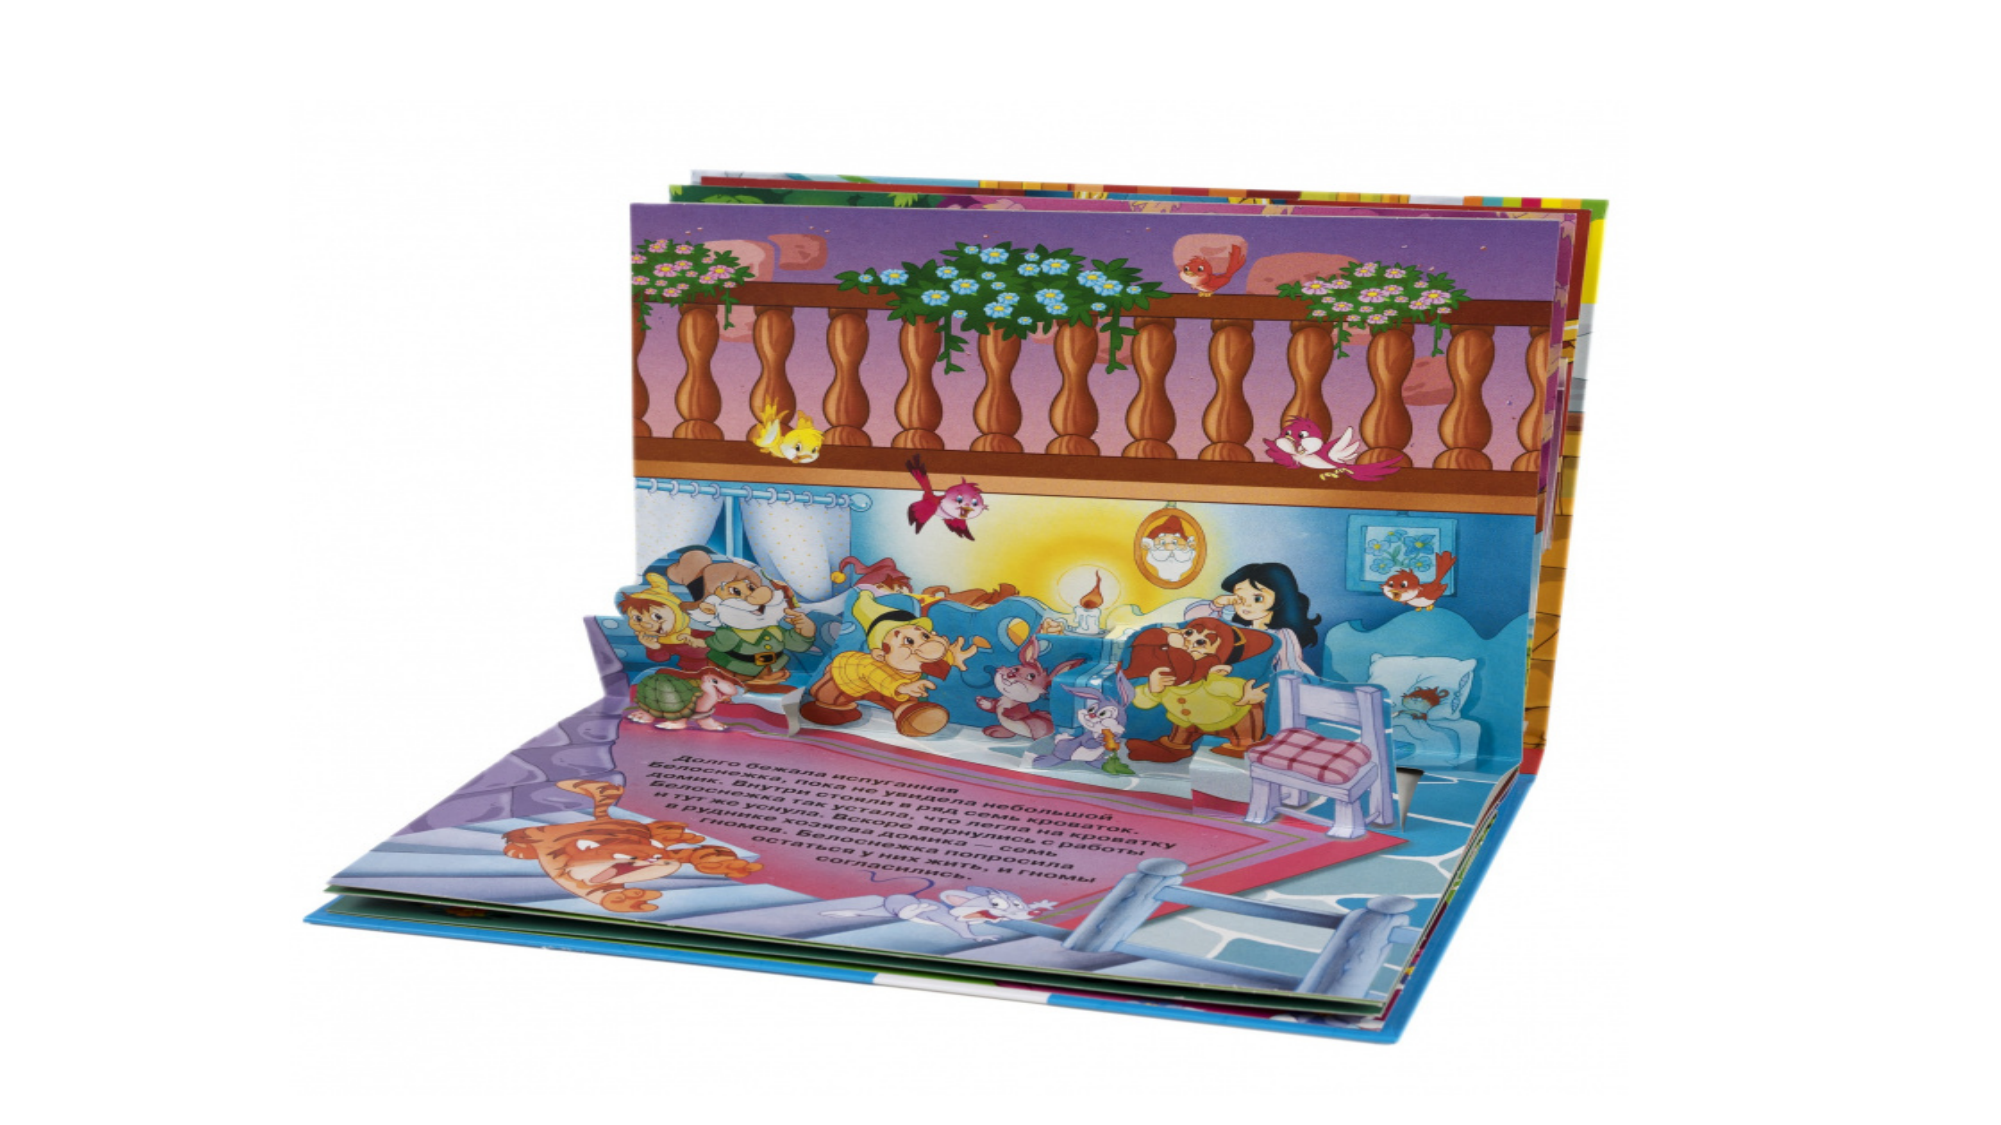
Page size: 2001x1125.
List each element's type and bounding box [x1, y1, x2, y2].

picture [289, 99, 1629, 1096]
